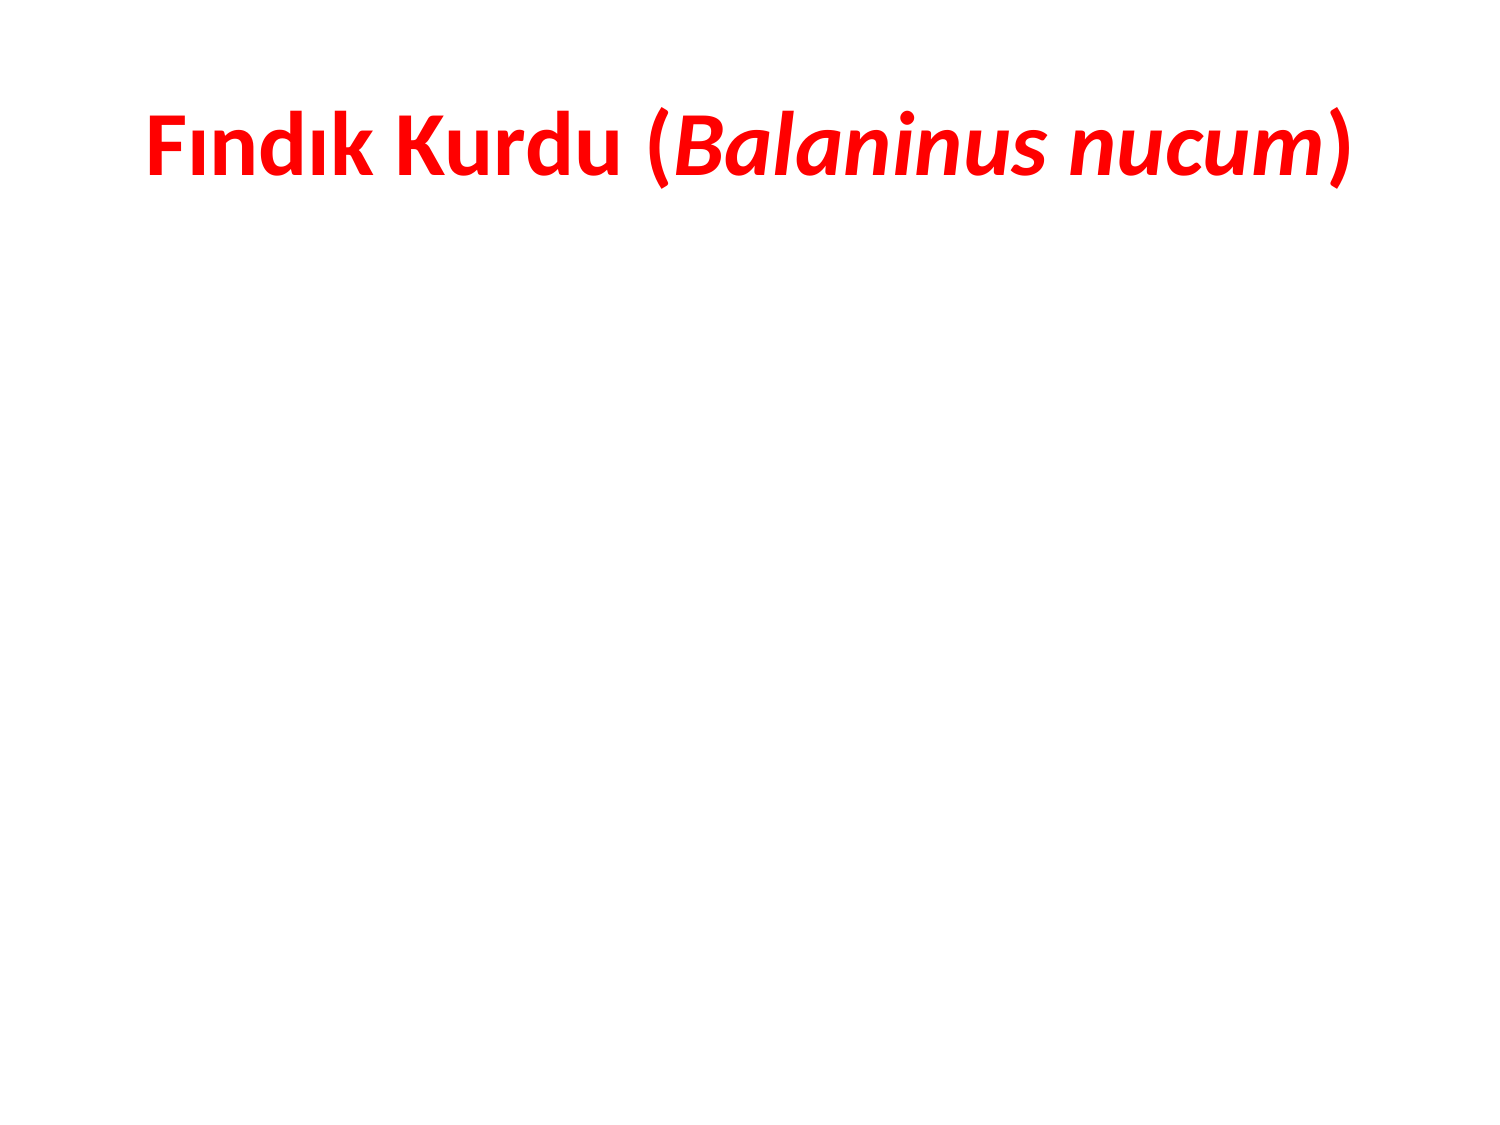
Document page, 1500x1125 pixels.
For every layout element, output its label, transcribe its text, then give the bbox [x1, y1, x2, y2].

title Fındık Kurdu (Balaninus nucum) [75, 45, 1425, 233]
